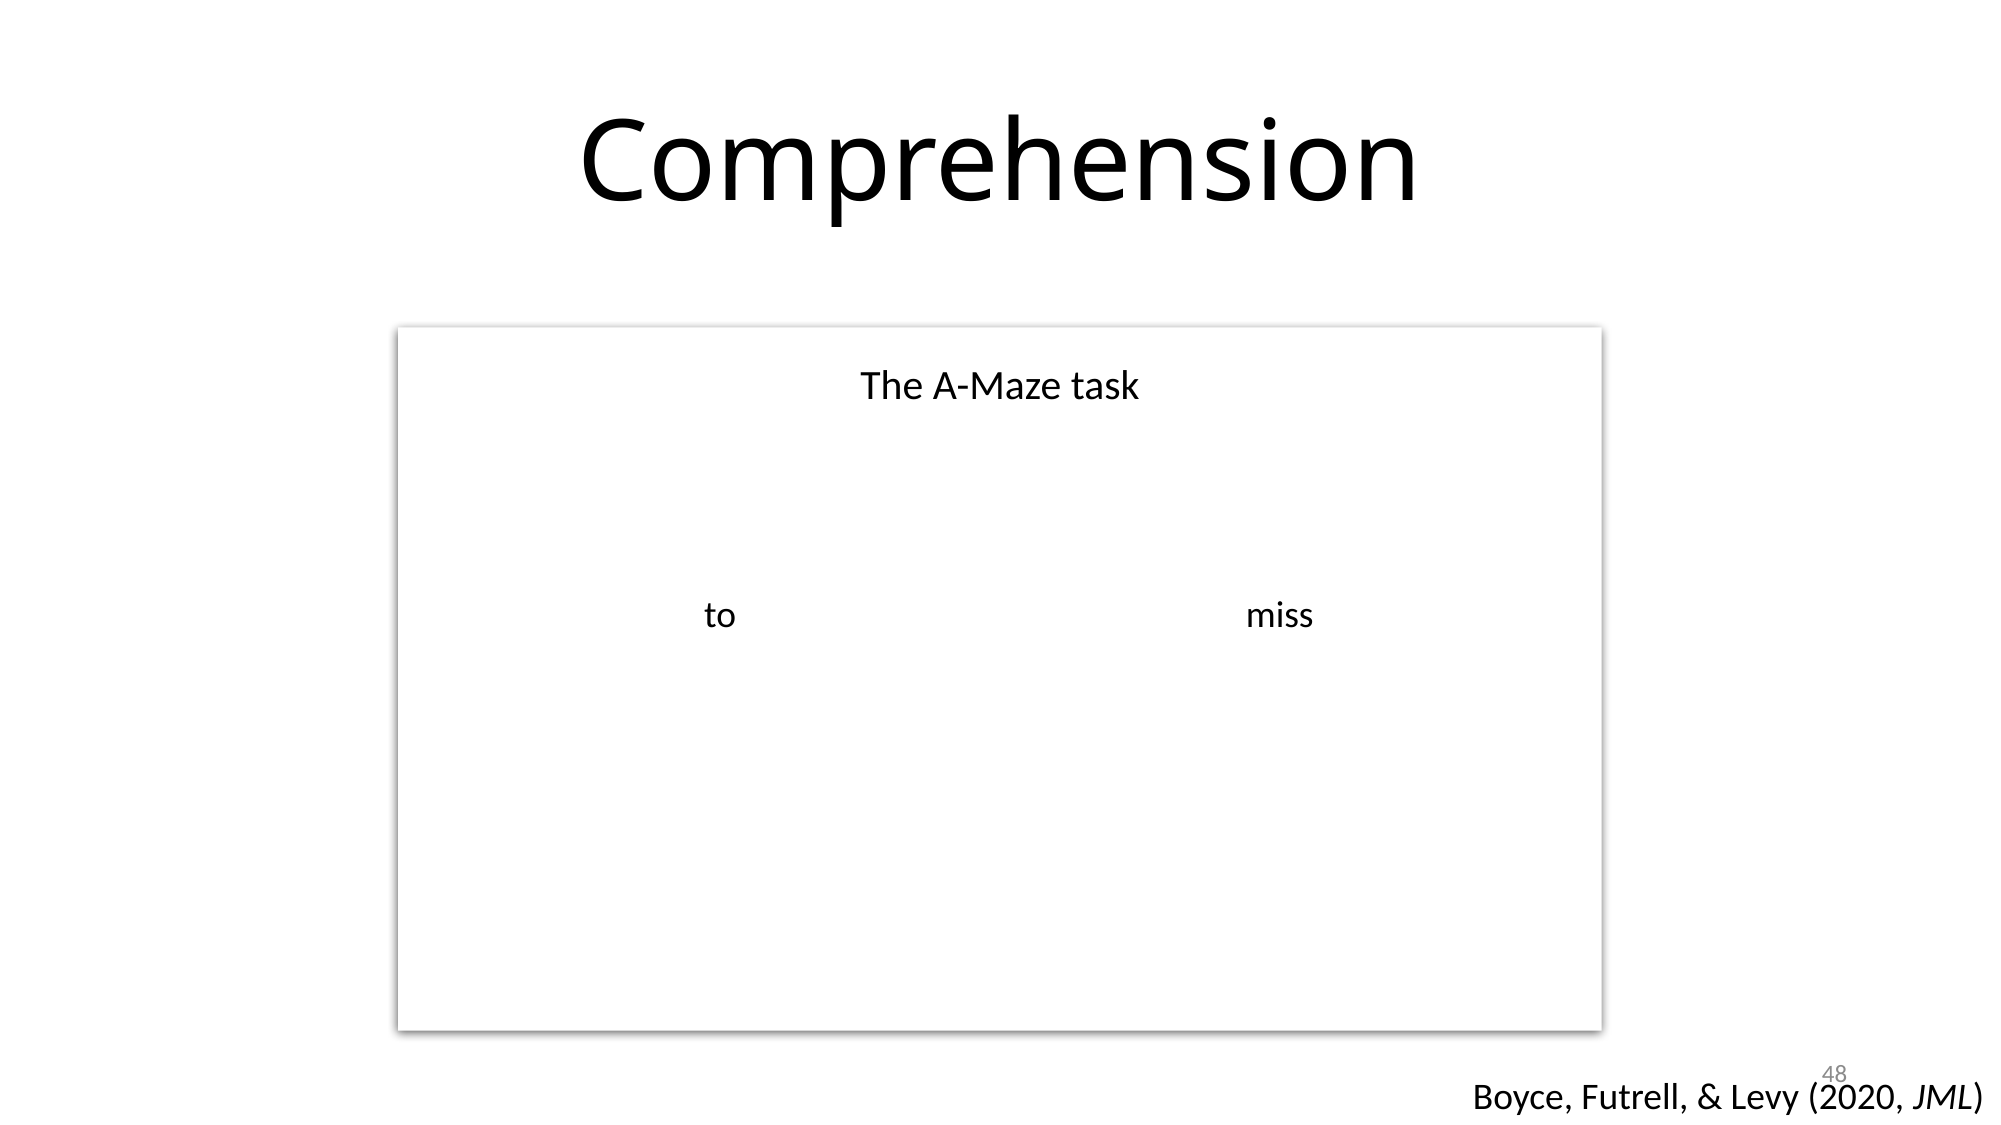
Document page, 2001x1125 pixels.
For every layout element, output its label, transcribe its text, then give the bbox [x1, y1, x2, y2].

text_box [398, 327, 1602, 1031]
title Comprehension [162, 55, 1838, 233]
text_box The A-Maze task [845, 350, 1155, 416]
slide_number 48 [1412, 1042, 1863, 1103]
text_box miss [1050, 583, 1509, 643]
text_box to [491, 583, 949, 643]
text_box Boyce, Futrell, & Levy (2020, JML) [1458, 1064, 2000, 1125]
